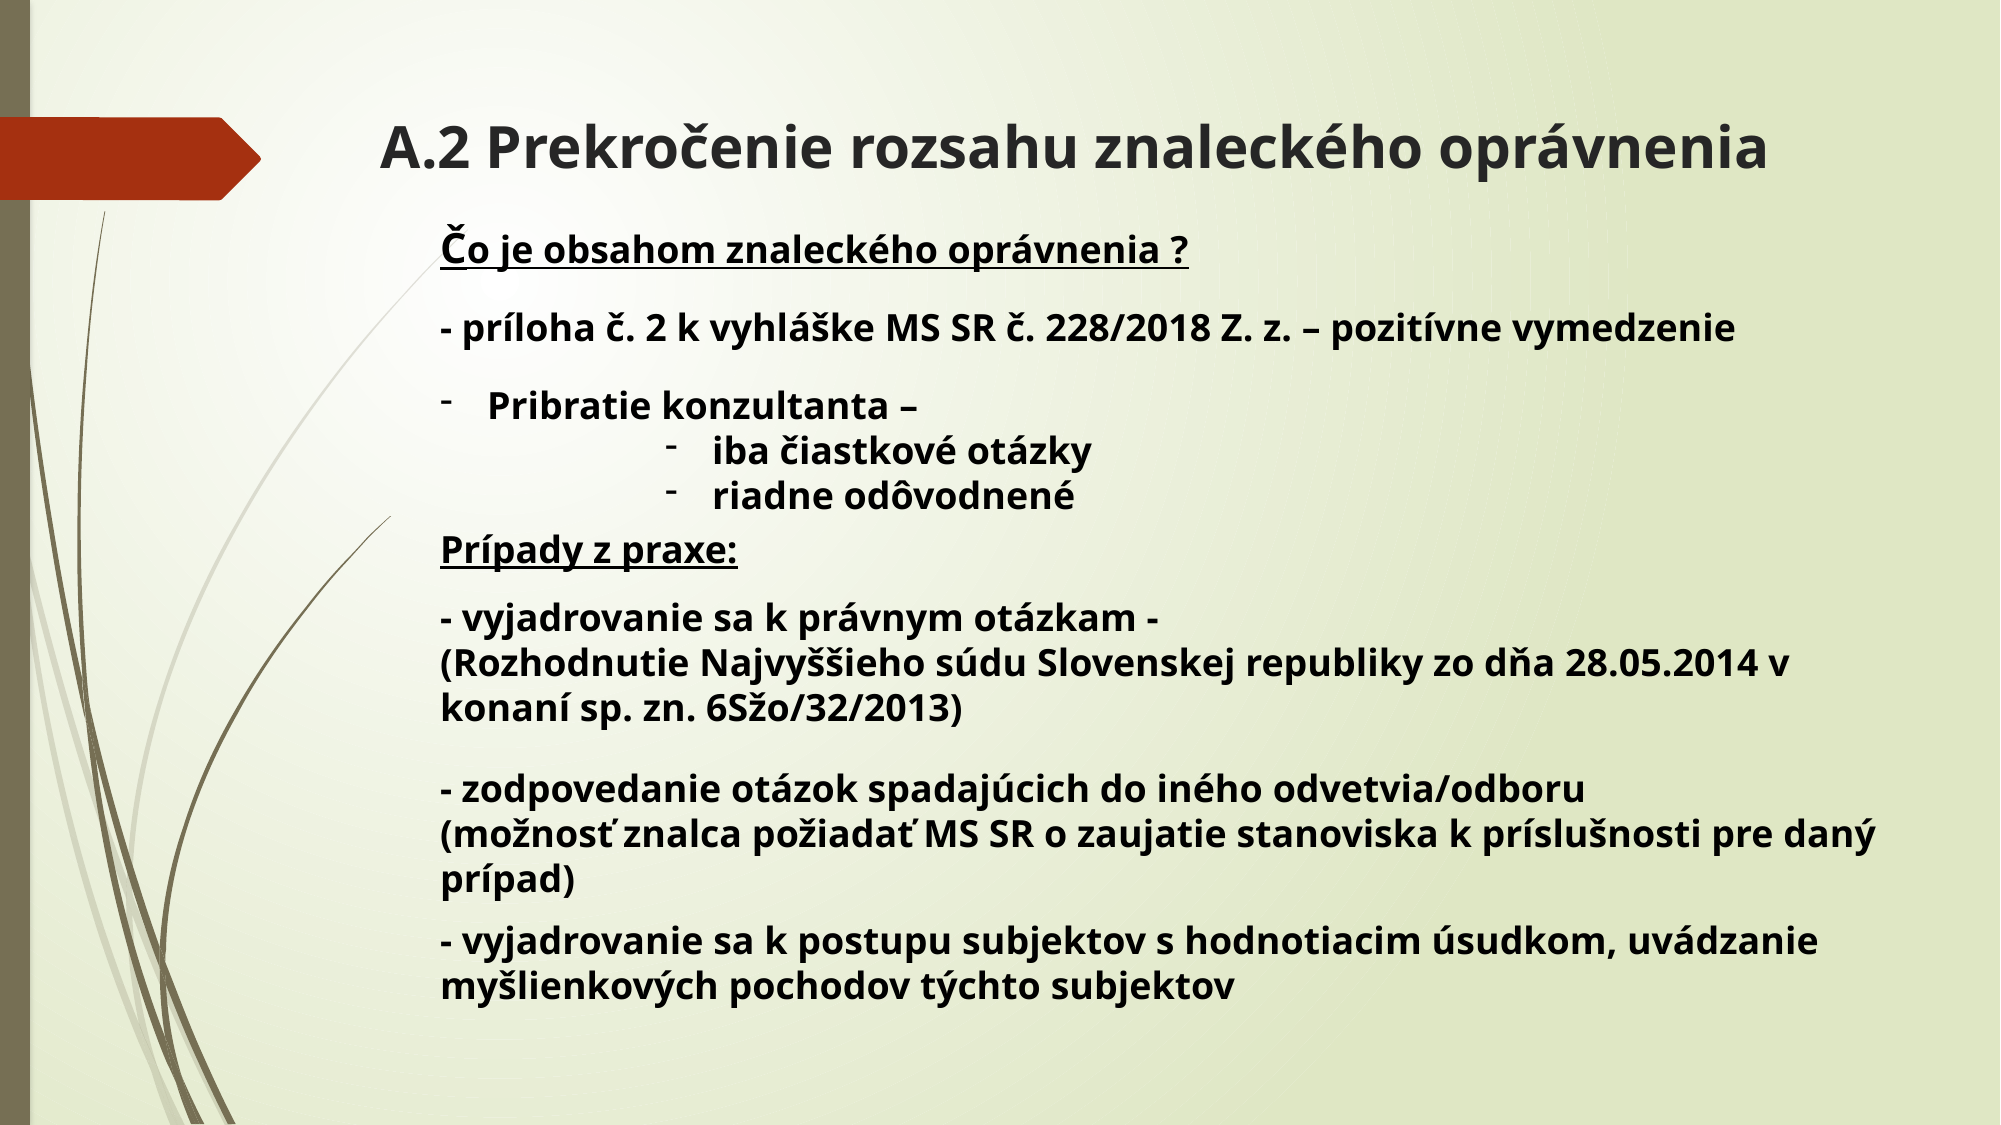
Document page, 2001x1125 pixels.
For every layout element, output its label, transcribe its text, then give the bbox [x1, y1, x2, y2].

text_box - vyjadrovanie sa k postupu subjektov s hodnotiacim úsudkom, uvádzanie myšlienkových pochodov týchto subjektov [425, 909, 1941, 1014]
text_box - vyjadrovanie sa k právnym otázkam - (Rozhodnutie Najvyššieho súdu Slovenskej republiky zo dňa 28.05.2014 v konaní sp. zn. 6Sžo/32/2013) [425, 586, 1919, 757]
title A.2 Prekročenie rozsahu znaleckého oprávnenia [263, 102, 1888, 238]
text_box - zodpovedanie otázok spadajúcich do iného odvetvia/odboru (možnosť znalca požiadať MS SR o zaujatie stanoviska k príslušnosti pre daný prípad) [425, 757, 2000, 953]
list Čo je obsahom znaleckého oprávnenia ? [425, 214, 1447, 279]
text_box Prípady z praxe: [425, 525, 1617, 578]
text_box Pribratie konzultanta – iba čiastkové otázky riadne odôvodnené [425, 374, 1941, 525]
text_box - príloha č. 2 k vyhláške MS SR č. 228/2018 Z. z. – pozitívne vymedzenie [425, 296, 1830, 357]
